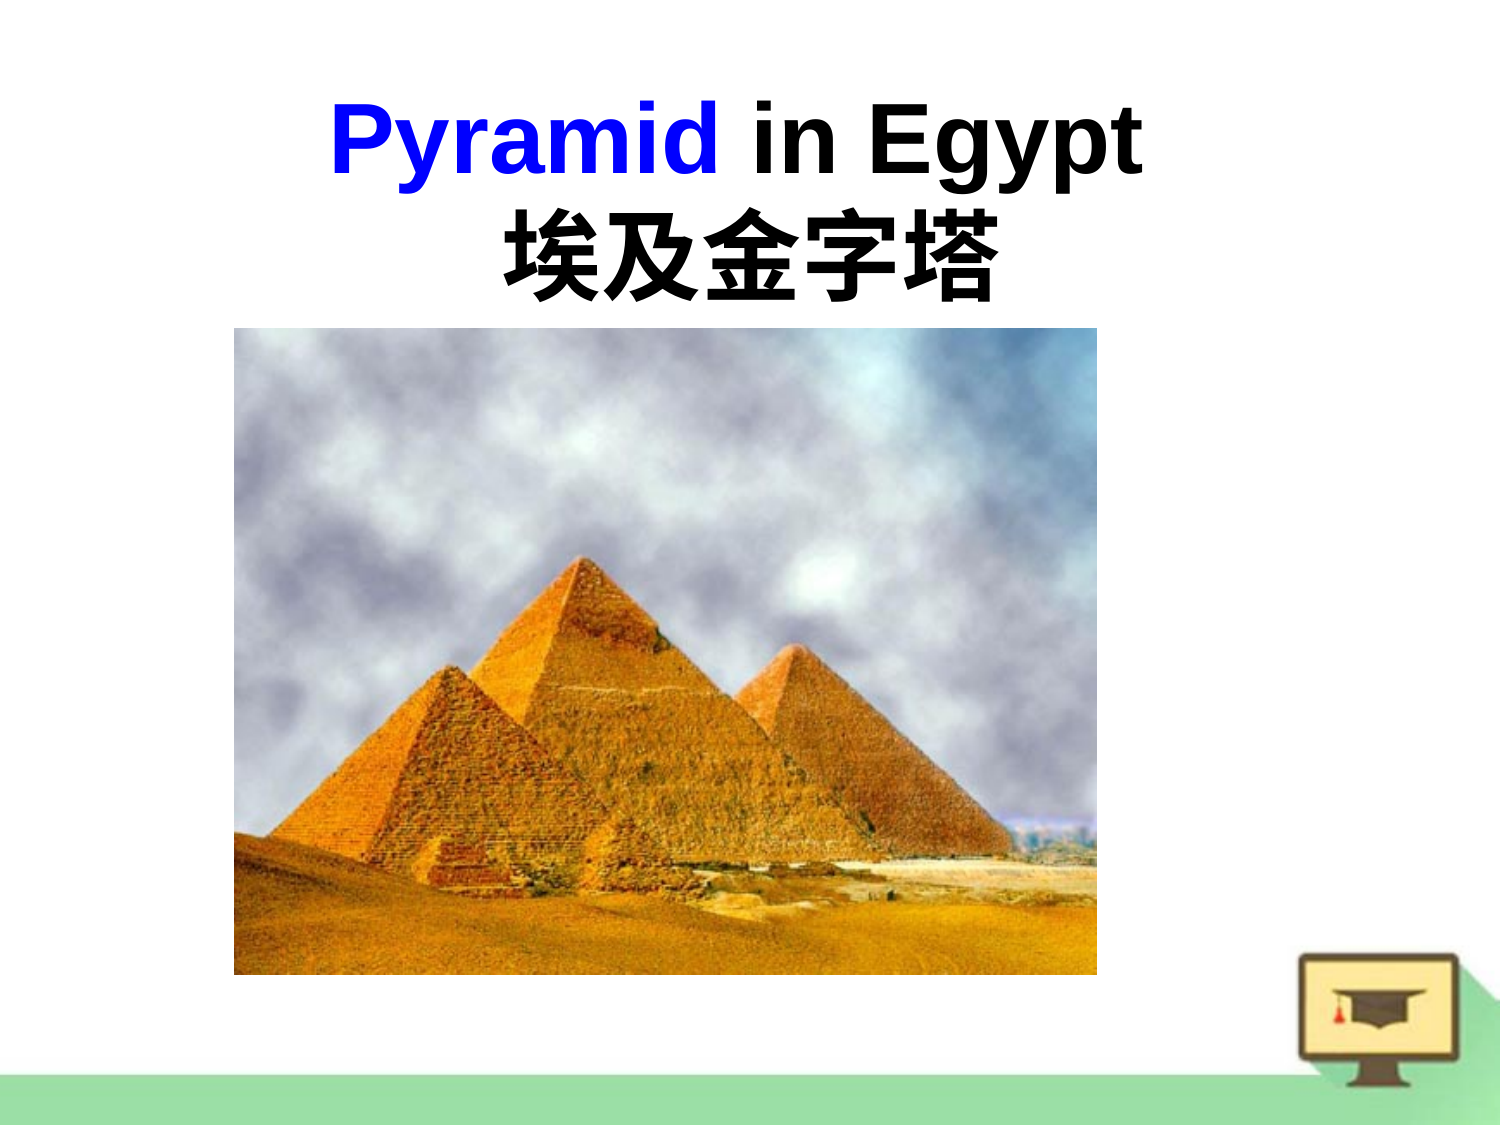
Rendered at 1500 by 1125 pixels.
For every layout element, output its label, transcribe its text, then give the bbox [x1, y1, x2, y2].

text_box Pyramid in Egypt 埃及金字塔 [230, 66, 1274, 321]
picture [0, 0, 1500, 1125]
